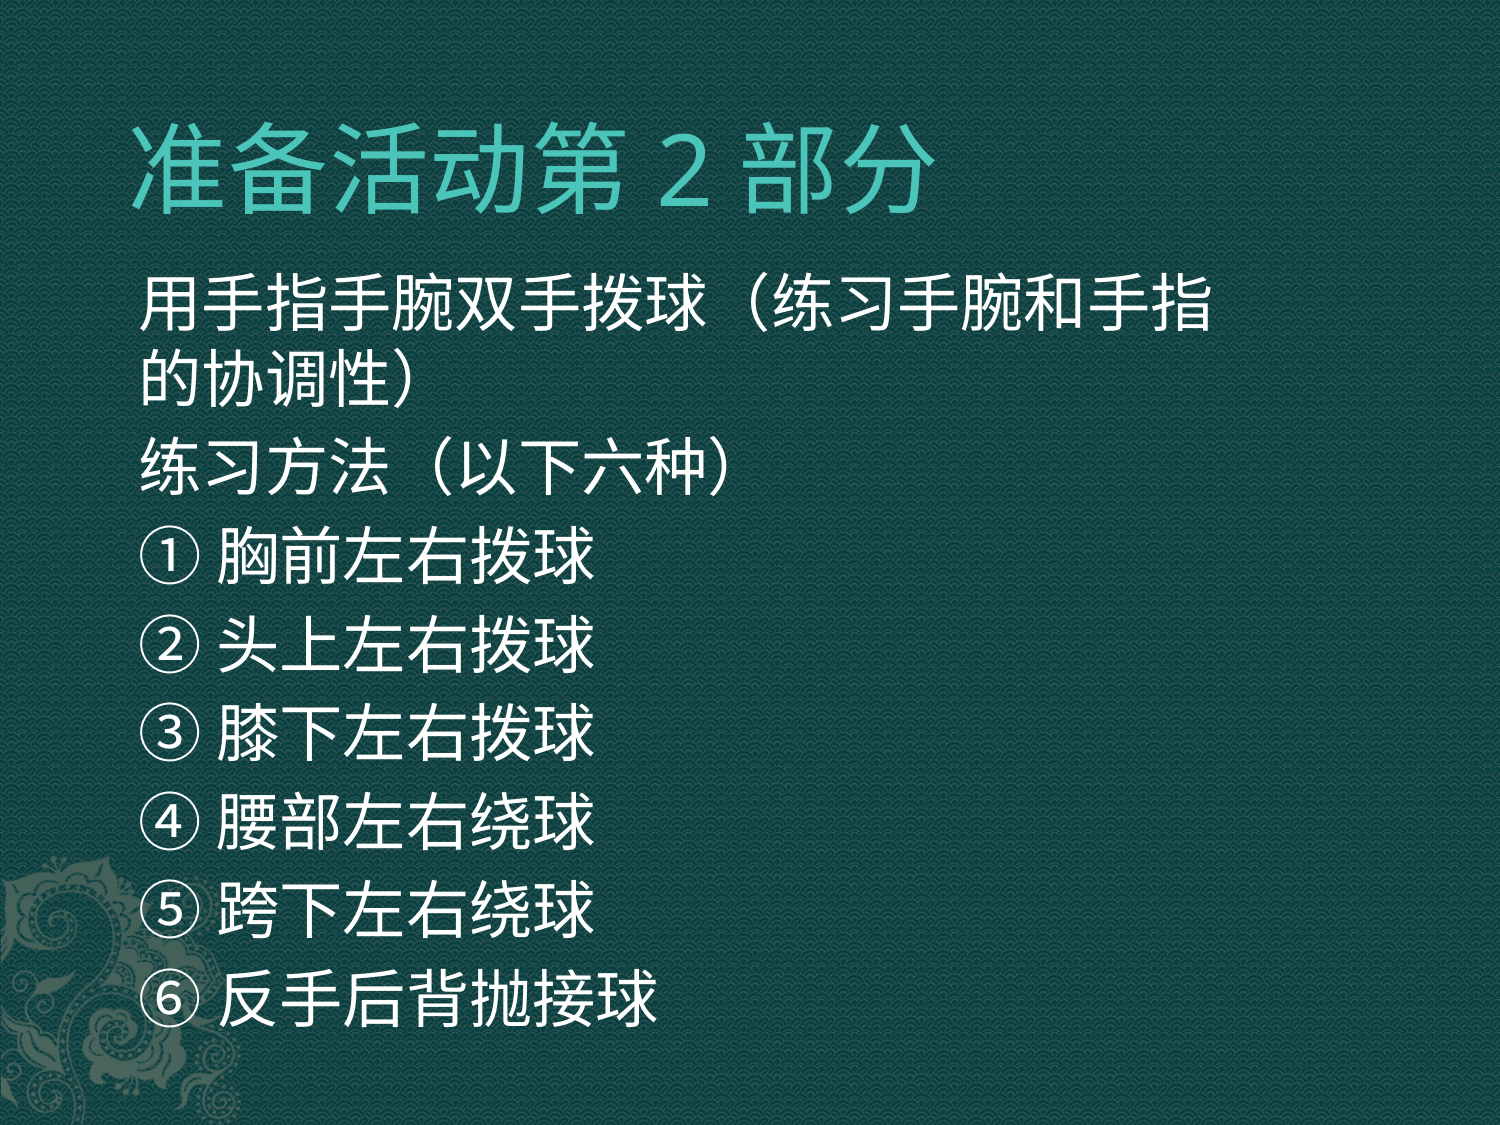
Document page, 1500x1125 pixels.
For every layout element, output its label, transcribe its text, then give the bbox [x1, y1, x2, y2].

subtitle 用手指手腕双手拨球（练习手腕和手指的协调性） 练习方法（以下六种） ①胸前左右拨球 ②头上左右拨球 ③膝下左右拨球 ④腰部左右绕球 ⑤跨下左右绕球 ⑥反手后背抛接球 [123, 255, 1251, 1047]
title 准备活动第2部分 [112, 78, 1117, 256]
